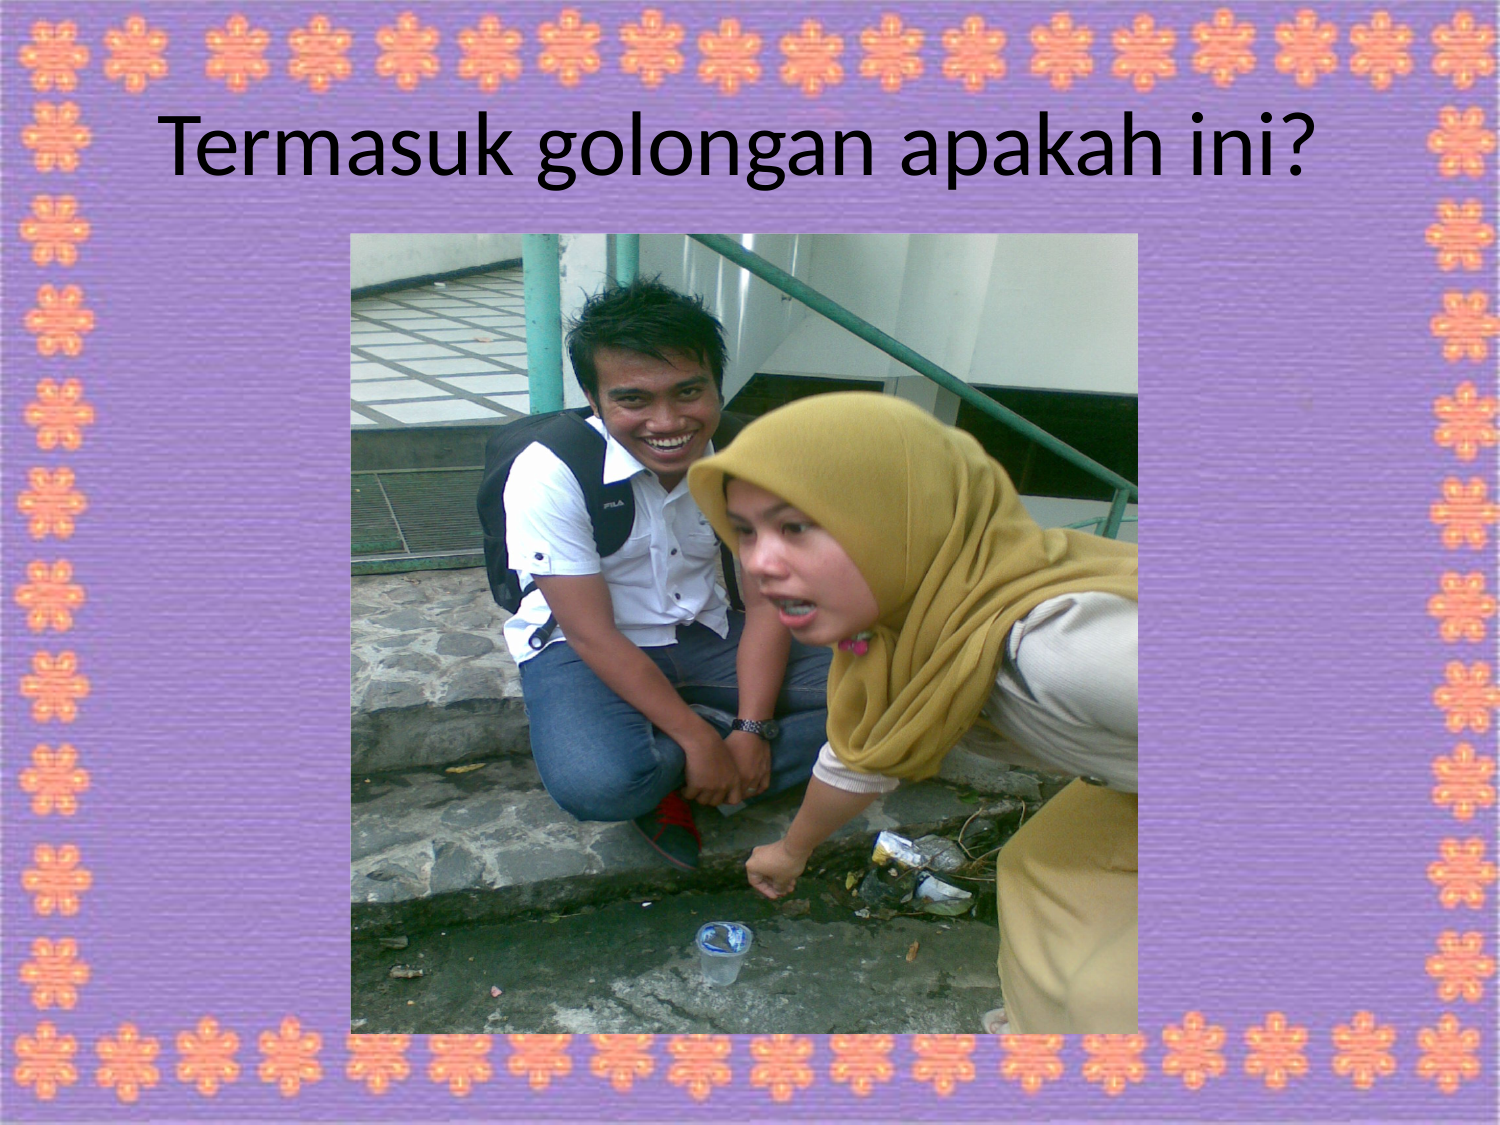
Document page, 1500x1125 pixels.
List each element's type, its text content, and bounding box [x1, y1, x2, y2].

picture [0, 0, 1500, 1125]
title Termasuk golongan apakah ini? [75, 45, 1425, 233]
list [343, 239, 1144, 1028]
